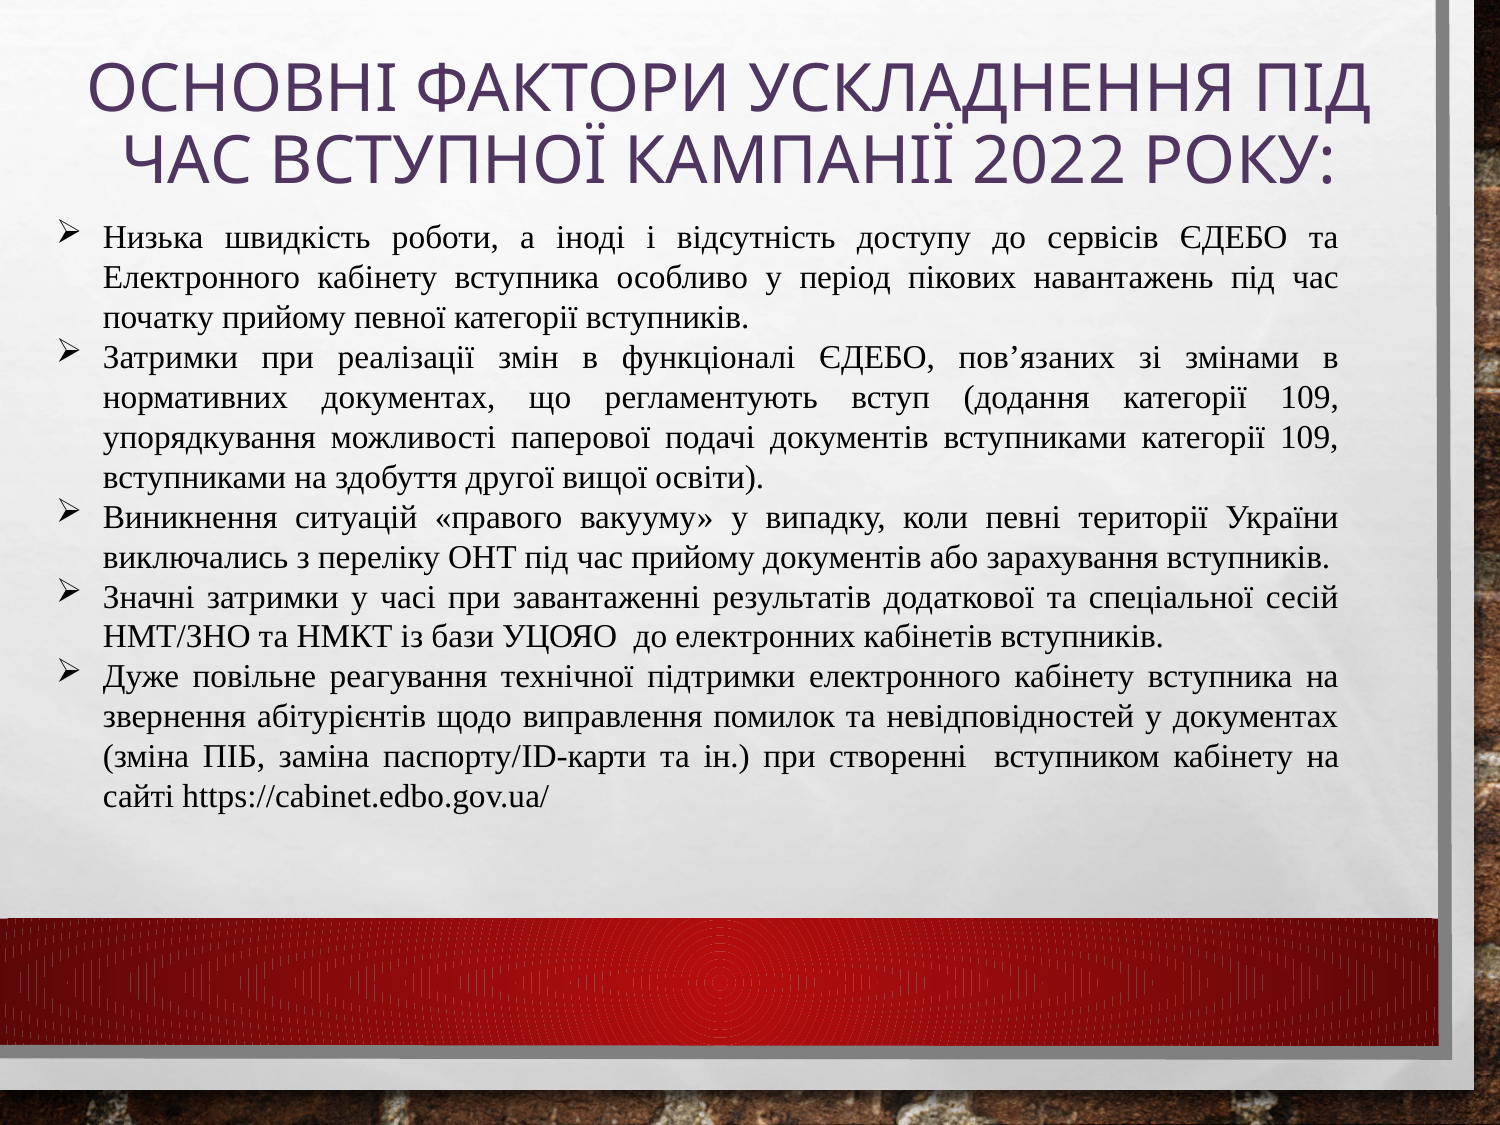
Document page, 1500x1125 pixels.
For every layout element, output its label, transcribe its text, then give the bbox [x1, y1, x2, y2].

picture [0, 0, 1500, 1125]
text_box Низька швидкість роботи, а іноді і відсутність доступу до сервісів ЄДЕБО та Електронного кабінету вступника особливо у період пікових навантажень під час початку прийому певної категорії вступників. Затримки при реалізації змін в функціоналі ЄДЕБО, пов’язаних зі змінами в нормативних документах, що регламентують вступ (додання категорії 109, упорядкування можливості паперової подачі документів вступниками категорії 109, вступниками на здобуття другої вищої освіти). Виникнення ситуацій «правого вакууму» у випадку, коли певні території України виключались з переліку ОНТ під час прийому документів або зарахування вступників. Значні затримки у часі при завантаженні результатів додаткової та спеціальної сесій НМТ/ЗНО та НМКТ із бази УЦОЯО до електронних кабінетів вступників. Дуже повільне реагування технічної підтримки електронного кабінету вступника на звернення абітурієнтів щодо виправлення помилок та невідповідностей у документах (зміна ПІБ, заміна паспорту/ID-карти та ін.) при створенні вступником кабінету на сайті https://cabinet.edbo.gov.ua/ [41, 208, 1356, 822]
title Основні фактори ускладнення під час вступної кампанії 2022 року: [64, 30, 1394, 220]
